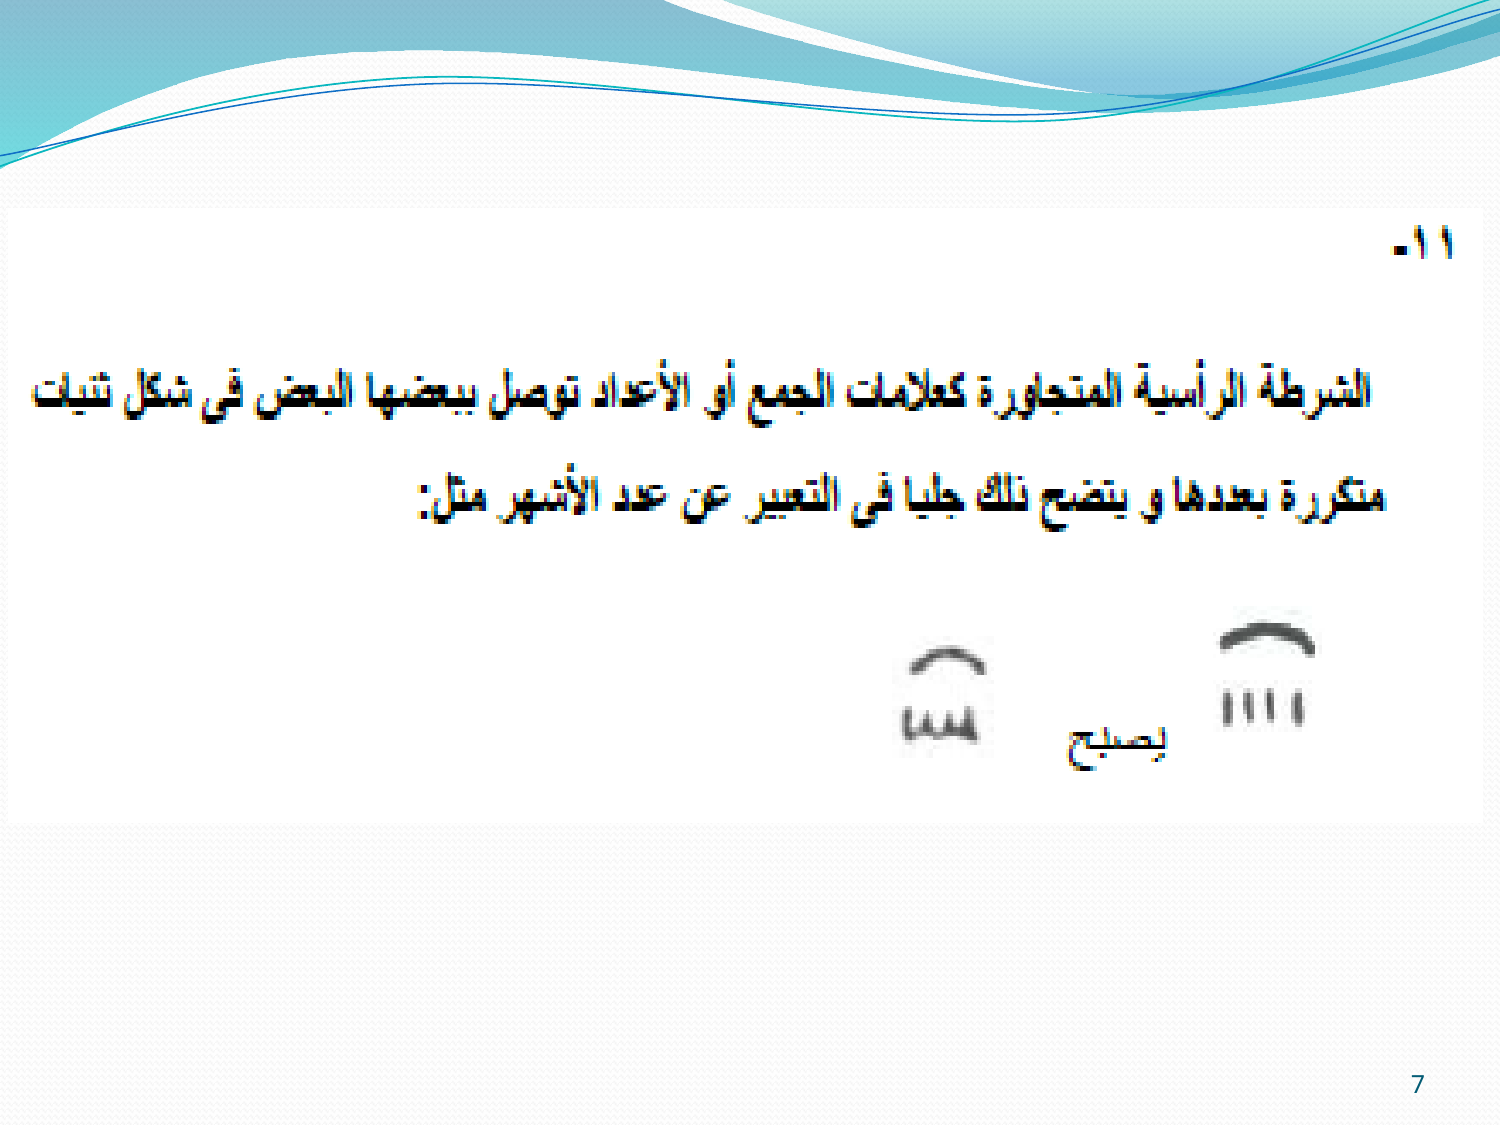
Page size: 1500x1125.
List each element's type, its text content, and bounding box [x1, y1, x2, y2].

slide_number 7 [1299, 1042, 1425, 1103]
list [8, 207, 1483, 823]
